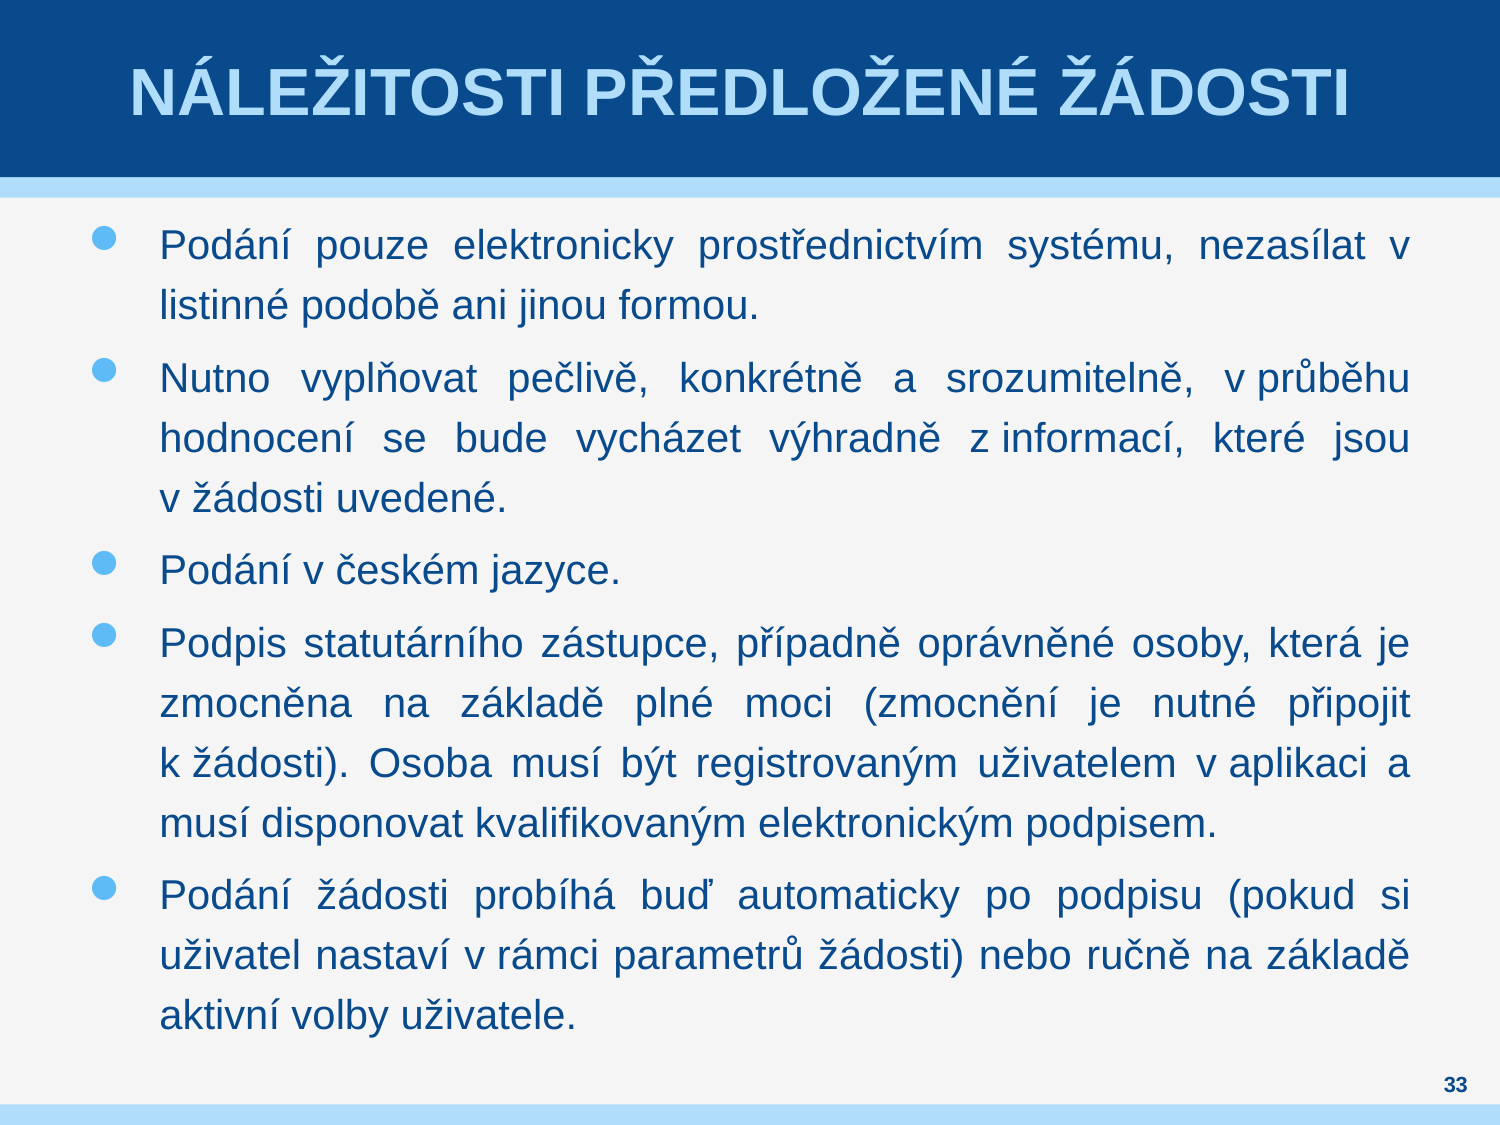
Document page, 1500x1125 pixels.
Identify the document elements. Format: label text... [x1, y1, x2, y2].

title Náležitosti Předložené žádosti [59, 0, 1441, 178]
slide_number 33 [1417, 1068, 1495, 1099]
list Podání pouze elektronicky prostřednictvím systému, nezasílat v listinné podobě ani jinou formou. Nutno vyplňovat pečlivě, konkrétně a srozumitelně, v průběhu hodnocení se bude vycházet výhradně z informací, které jsou v žádosti uvedené. Podání v českém jazyce. Podpis statutárního zástupce, případně oprávněné osoby, která je zmocněna na základě plné moci (zmocnění je nutné připojit k žádosti). Osoba musí být registrovaným uživatelem v aplikaci a musí disponovat kvalifikovaným elektronickým podpisem. Podání žádosti probíhá buď automaticky po podpisu (pokud si uživatel nastaví v rámci parametrů žádosti) nebo ručně na základě aktivní volby uživatele. [88, 208, 1412, 1094]
